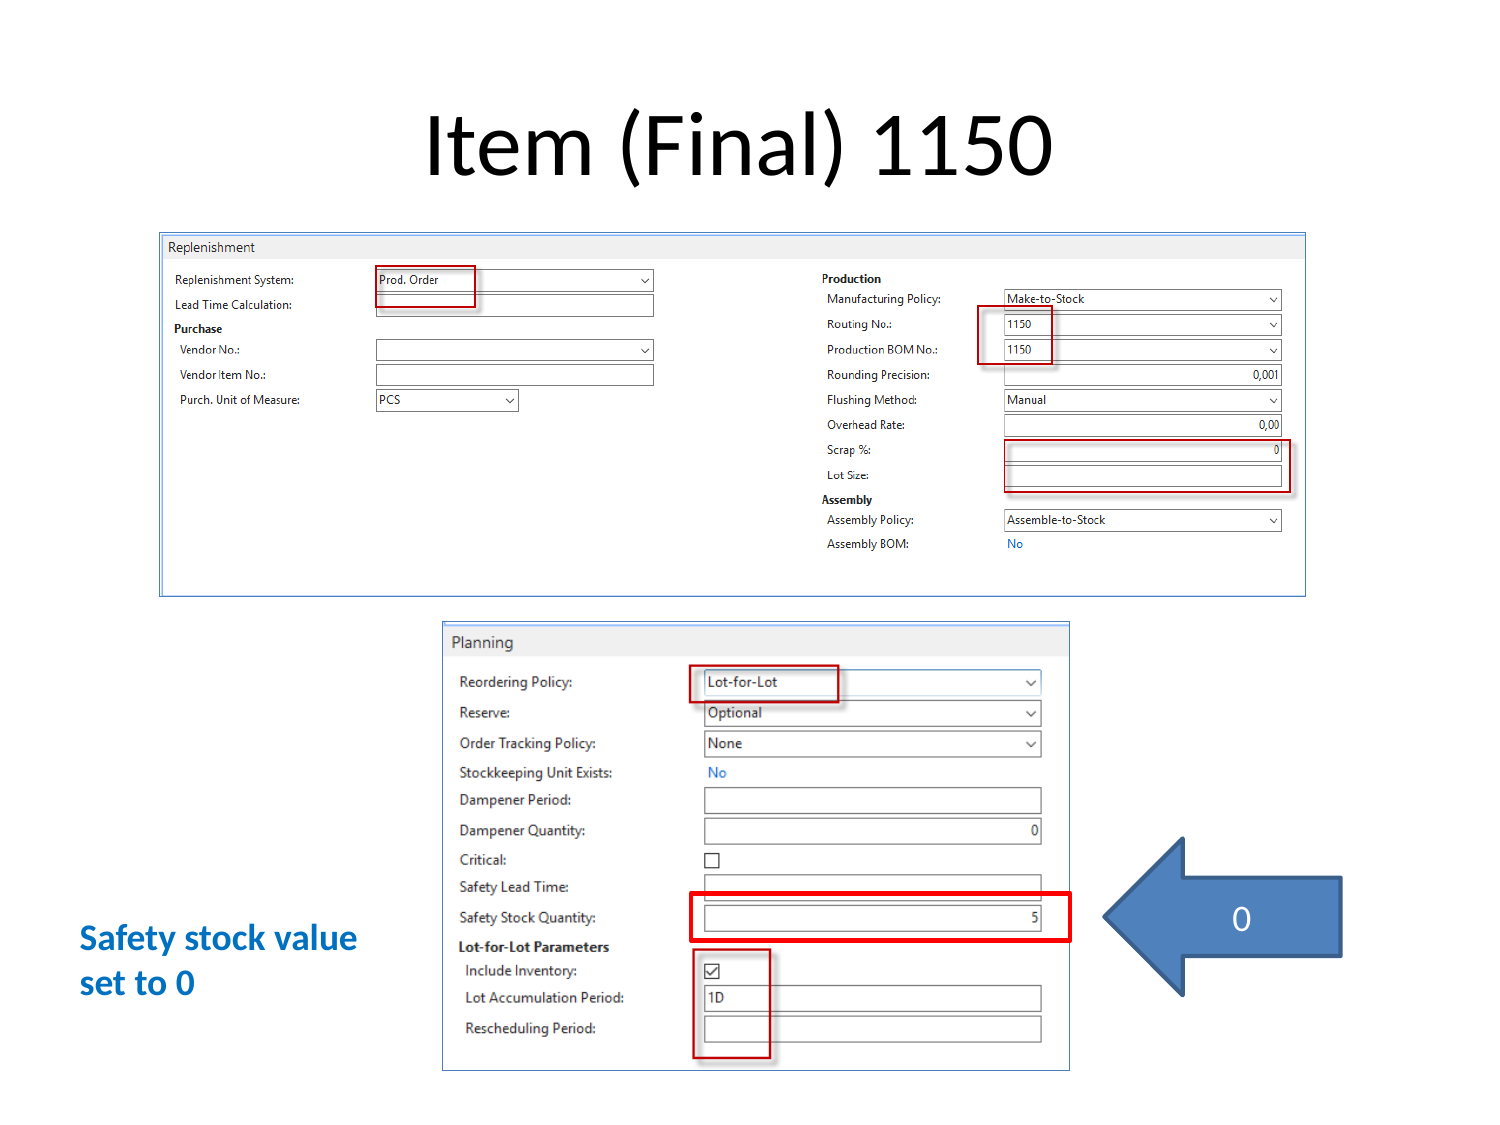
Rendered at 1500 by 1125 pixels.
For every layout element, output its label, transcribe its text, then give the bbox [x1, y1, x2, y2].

picture [442, 621, 1071, 1071]
picture [159, 232, 1306, 597]
text_box 0 [1102, 836, 1343, 998]
text_box Safety stock value set to 0 [64, 905, 437, 1010]
title Item (Final) 1150 [75, 45, 1425, 233]
